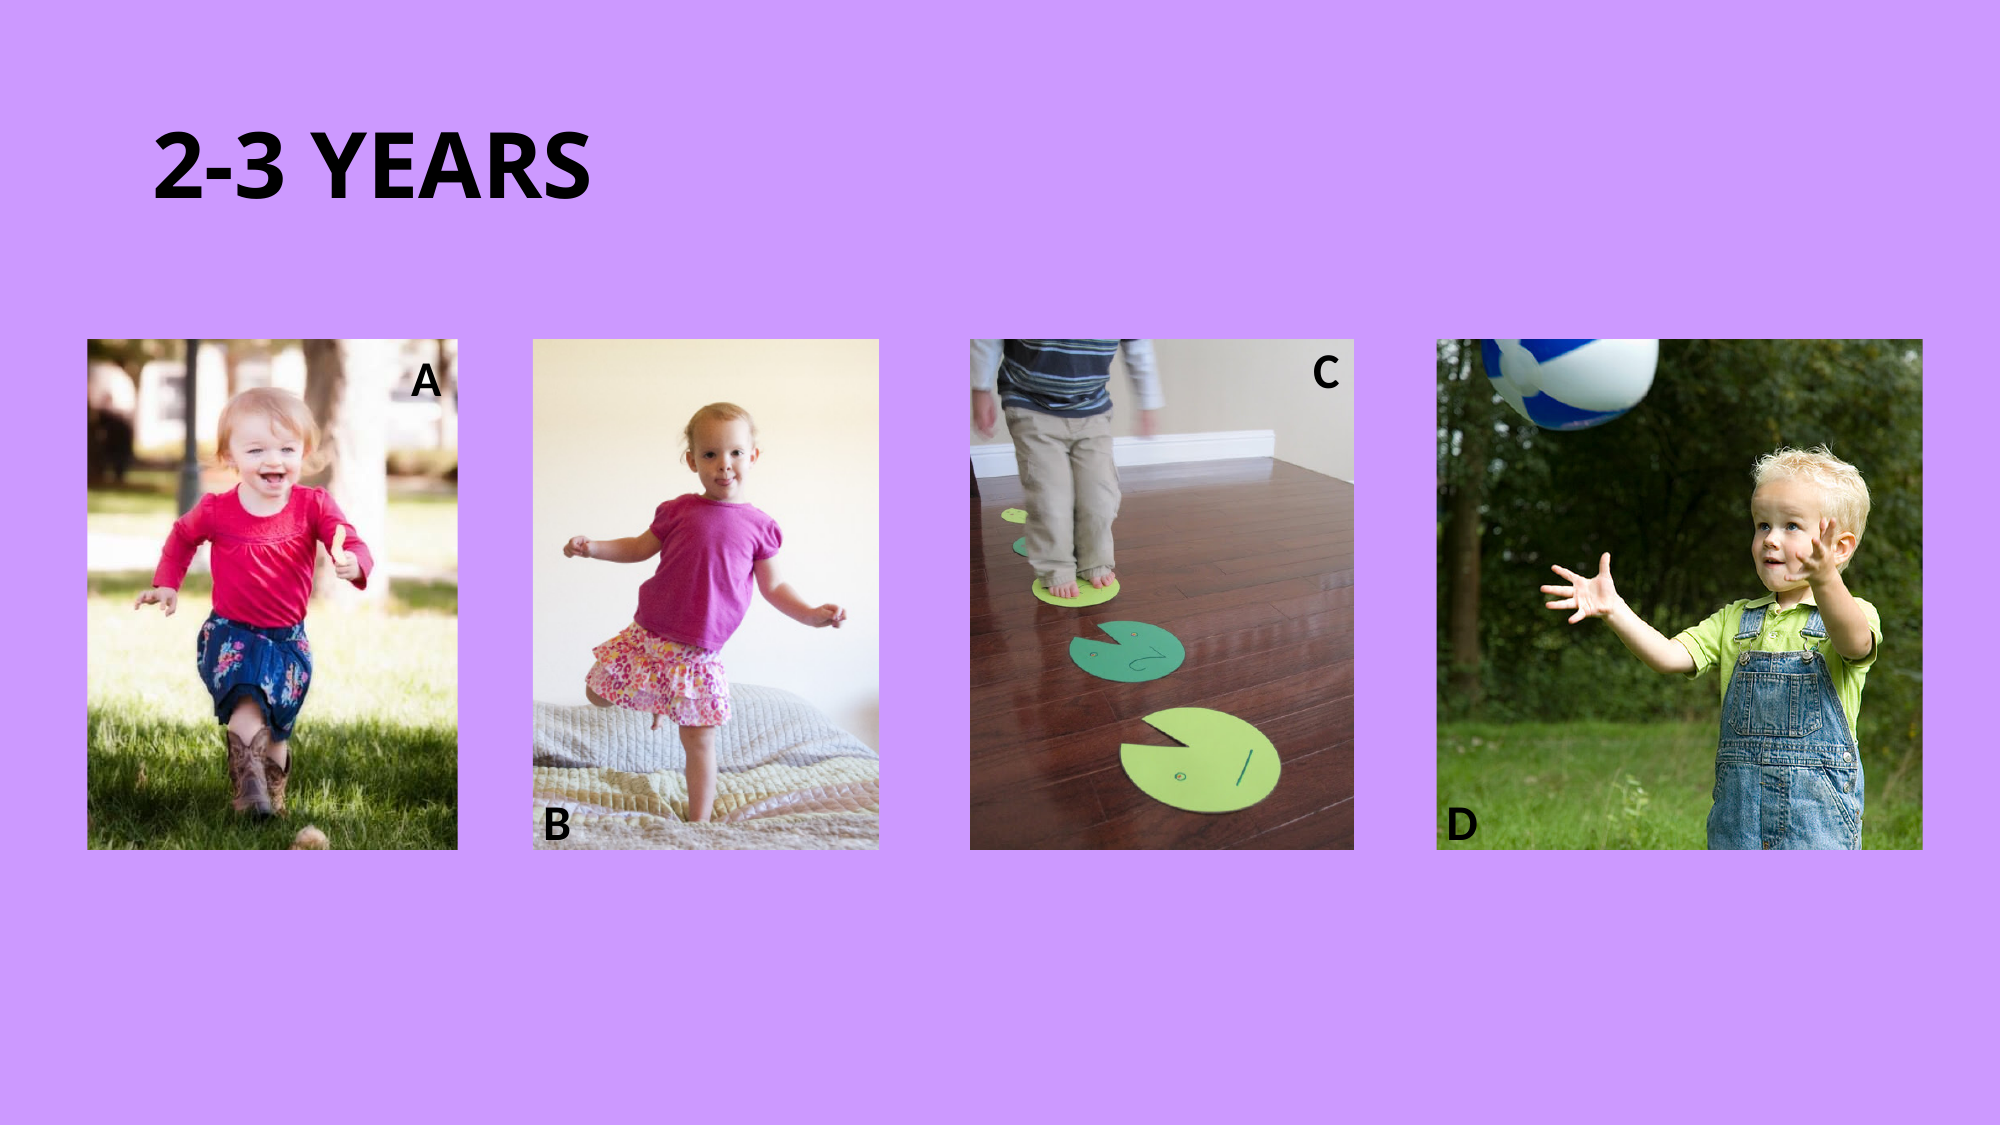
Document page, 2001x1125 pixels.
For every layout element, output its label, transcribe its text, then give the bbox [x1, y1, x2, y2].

text_box B [528, 783, 599, 859]
text_box D [1431, 783, 1502, 859]
text_box C [1298, 331, 1359, 407]
picture [1436, 339, 1923, 850]
picture [970, 339, 1354, 850]
picture [87, 339, 458, 850]
picture [532, 339, 879, 850]
title 2-3 YEARS [137, 59, 1863, 278]
